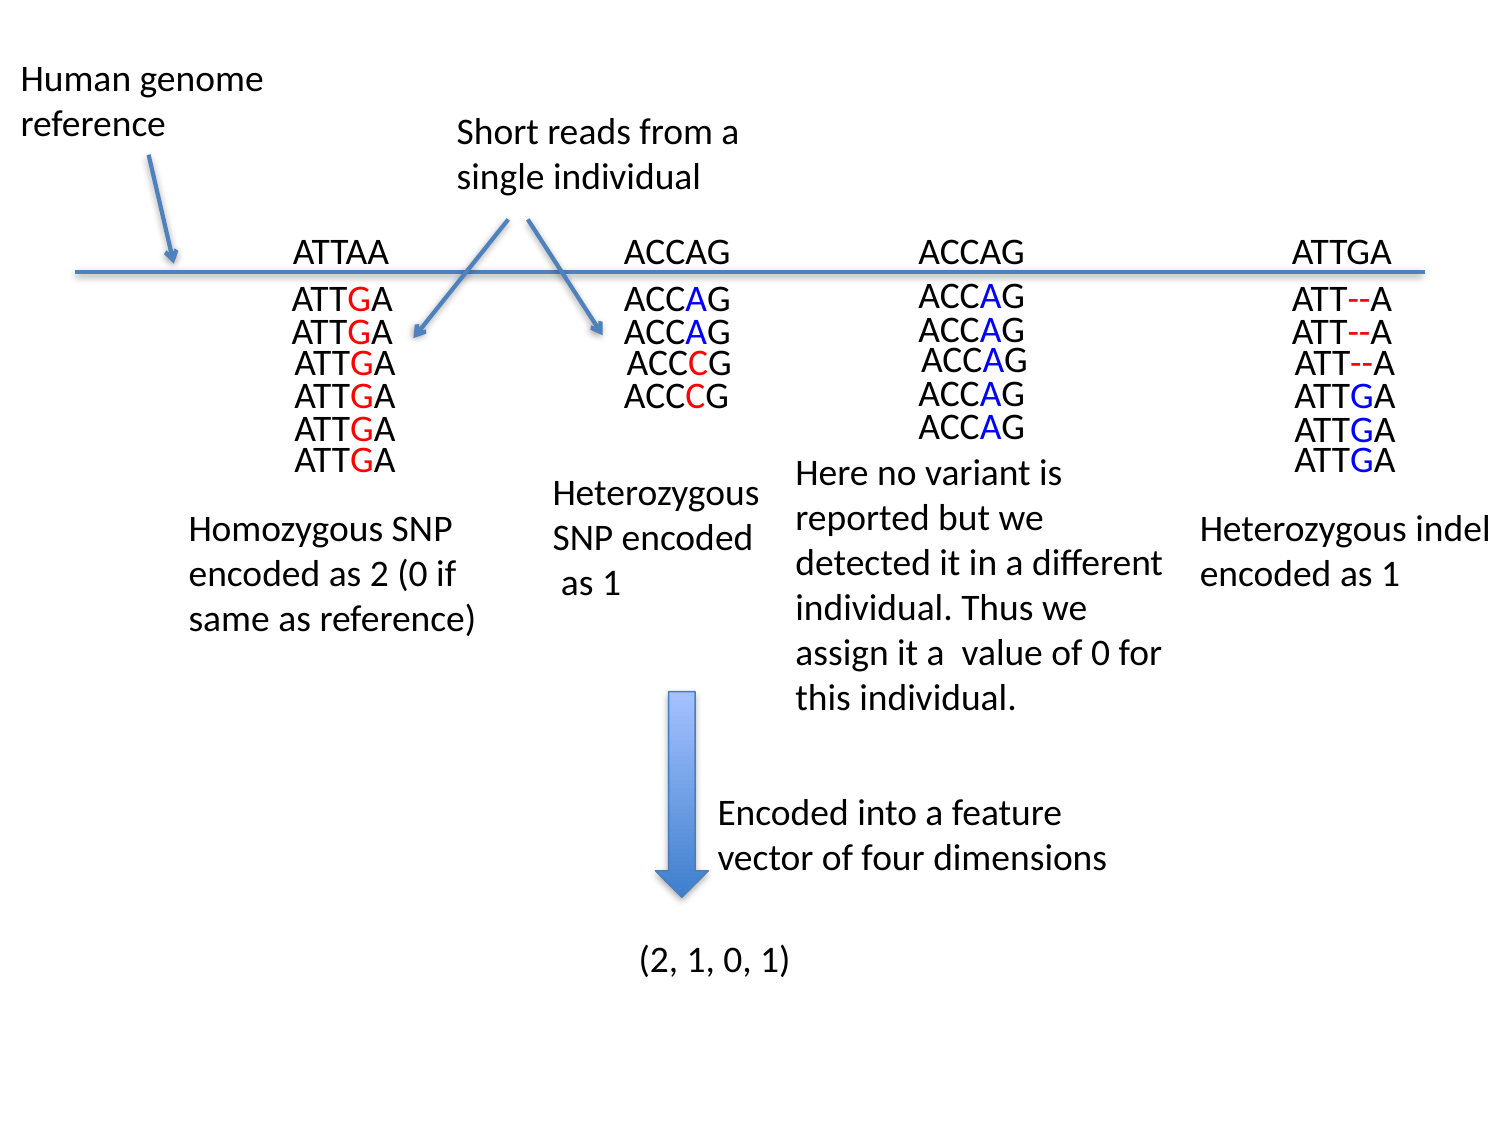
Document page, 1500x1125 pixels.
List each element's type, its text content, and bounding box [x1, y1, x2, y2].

text_box Encoded into a feature vector of four dimensions [702, 780, 1123, 886]
text_box ACCAG [609, 281, 746, 299]
text_box Short reads from a single individual [441, 99, 764, 205]
text_box ATTGA [280, 396, 411, 427]
text_box Human genome reference [5, 46, 279, 152]
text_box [527, 219, 603, 336]
text_box ACCAG [903, 297, 1040, 357]
text_box ATTGA [280, 363, 411, 396]
text_box ACCAG [903, 263, 1040, 271]
text_box ATT--A [1278, 299, 1406, 360]
text_box ATTGA [277, 281, 408, 299]
text_box ATTGA [1280, 427, 1411, 488]
text_box ATTGA [1280, 397, 1411, 427]
text_box ATTGA [280, 427, 411, 488]
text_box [148, 154, 175, 264]
text_box ACCAG [903, 281, 1040, 297]
text_box ACCAG [903, 361, 1040, 394]
text_box ATTGA [1277, 219, 1408, 271]
text_box Homozygous SNP encoded as 2 (0 if same as reference) [173, 496, 509, 647]
text_box ACCAG [903, 394, 1040, 440]
text_box ACCAG [906, 327, 1043, 388]
text_box Heterozygous SNP encoded as 1 [537, 460, 780, 611]
text_box ACCCG [609, 363, 744, 424]
text_box ACCAG [903, 219, 1041, 271]
text_box ATT--A [1281, 330, 1409, 363]
text_box ACCCG [611, 330, 747, 391]
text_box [413, 219, 509, 339]
text_box ATTGA [1280, 363, 1411, 397]
text_box ATT--A [1278, 281, 1406, 299]
text_box ACCAG [609, 219, 746, 271]
text_box [654, 690, 702, 898]
text_box Heterozygous indel encoded as 1 [1203, 496, 1500, 602]
text_box (2, 1, 0, 1) [623, 927, 806, 988]
text_box ATTAA [278, 219, 405, 271]
text_box ATTGA [277, 299, 408, 360]
text_box ACCAG [609, 299, 746, 360]
text_box Here no variant is reported but we detected it in a different individual. Thus we assign it a value of 0 for this individual. [780, 440, 1203, 726]
text_box ATTGA [280, 330, 411, 363]
